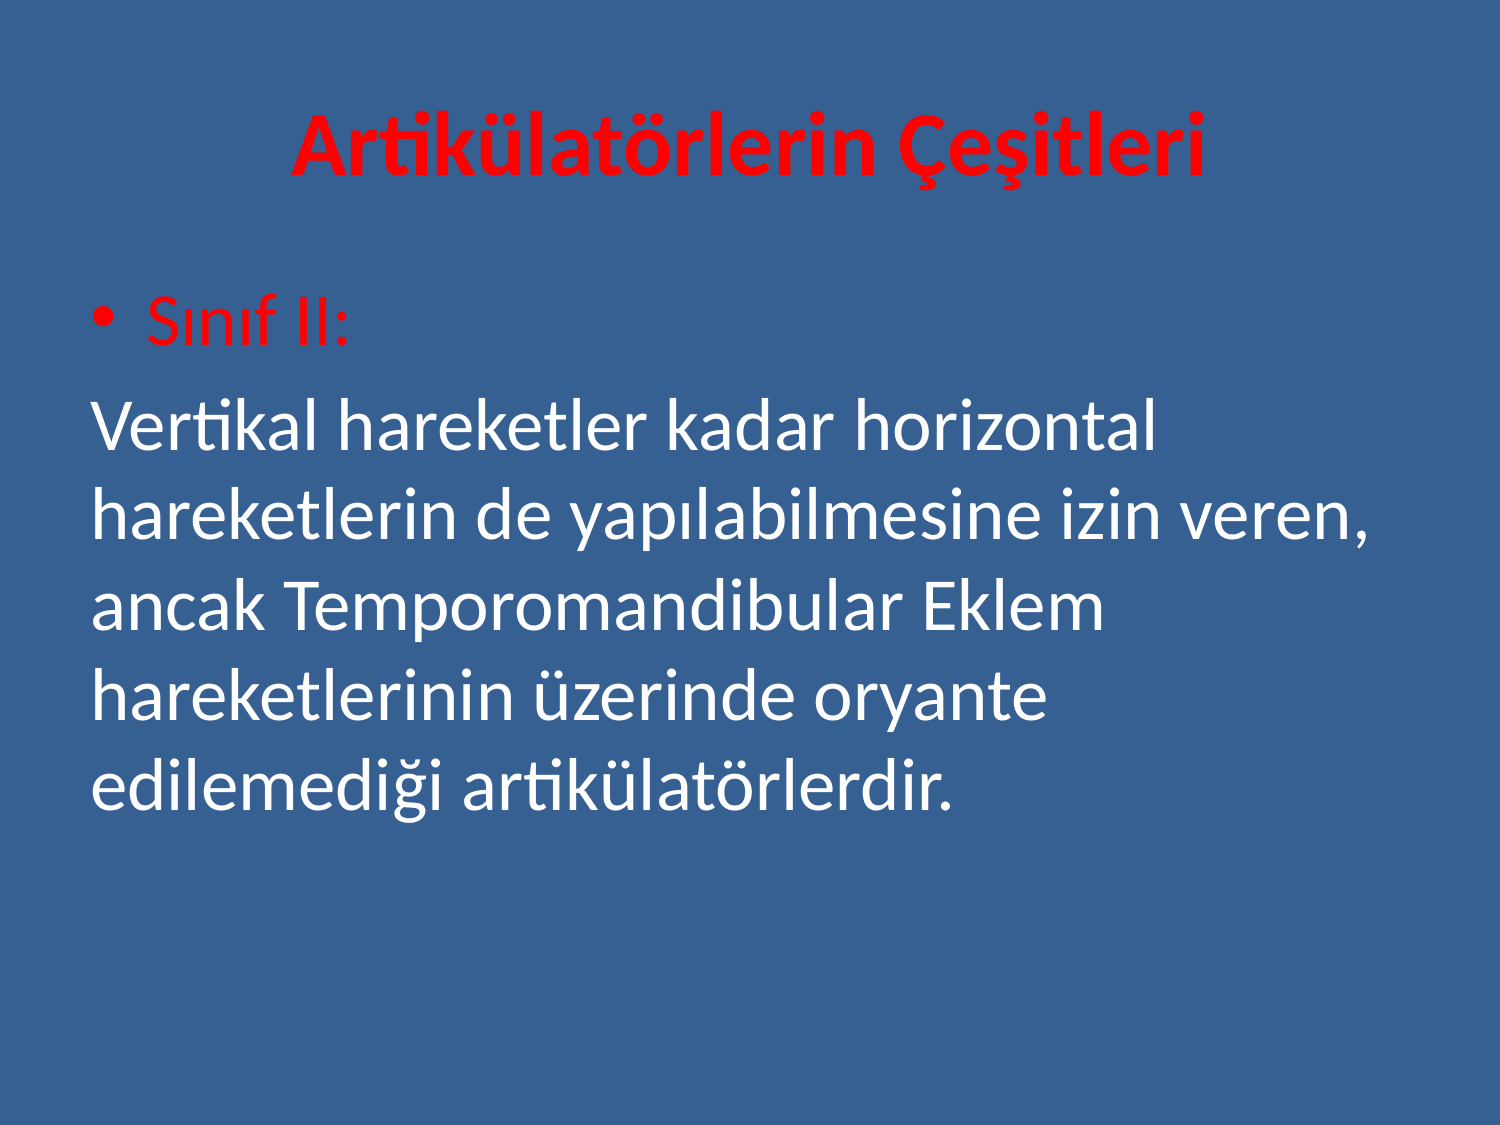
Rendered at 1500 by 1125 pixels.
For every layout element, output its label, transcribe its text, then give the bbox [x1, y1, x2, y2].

title Artikülatörlerin Çeşitleri [75, 45, 1425, 233]
list Sınıf II: Vertikal hareketler kadar horizontal hareketlerin de yapılabilmesine izin veren, ancak Temporomandibular Eklem hareketlerinin üzerinde oryante edilemediği artikülatörlerdir. [75, 262, 1425, 1005]
